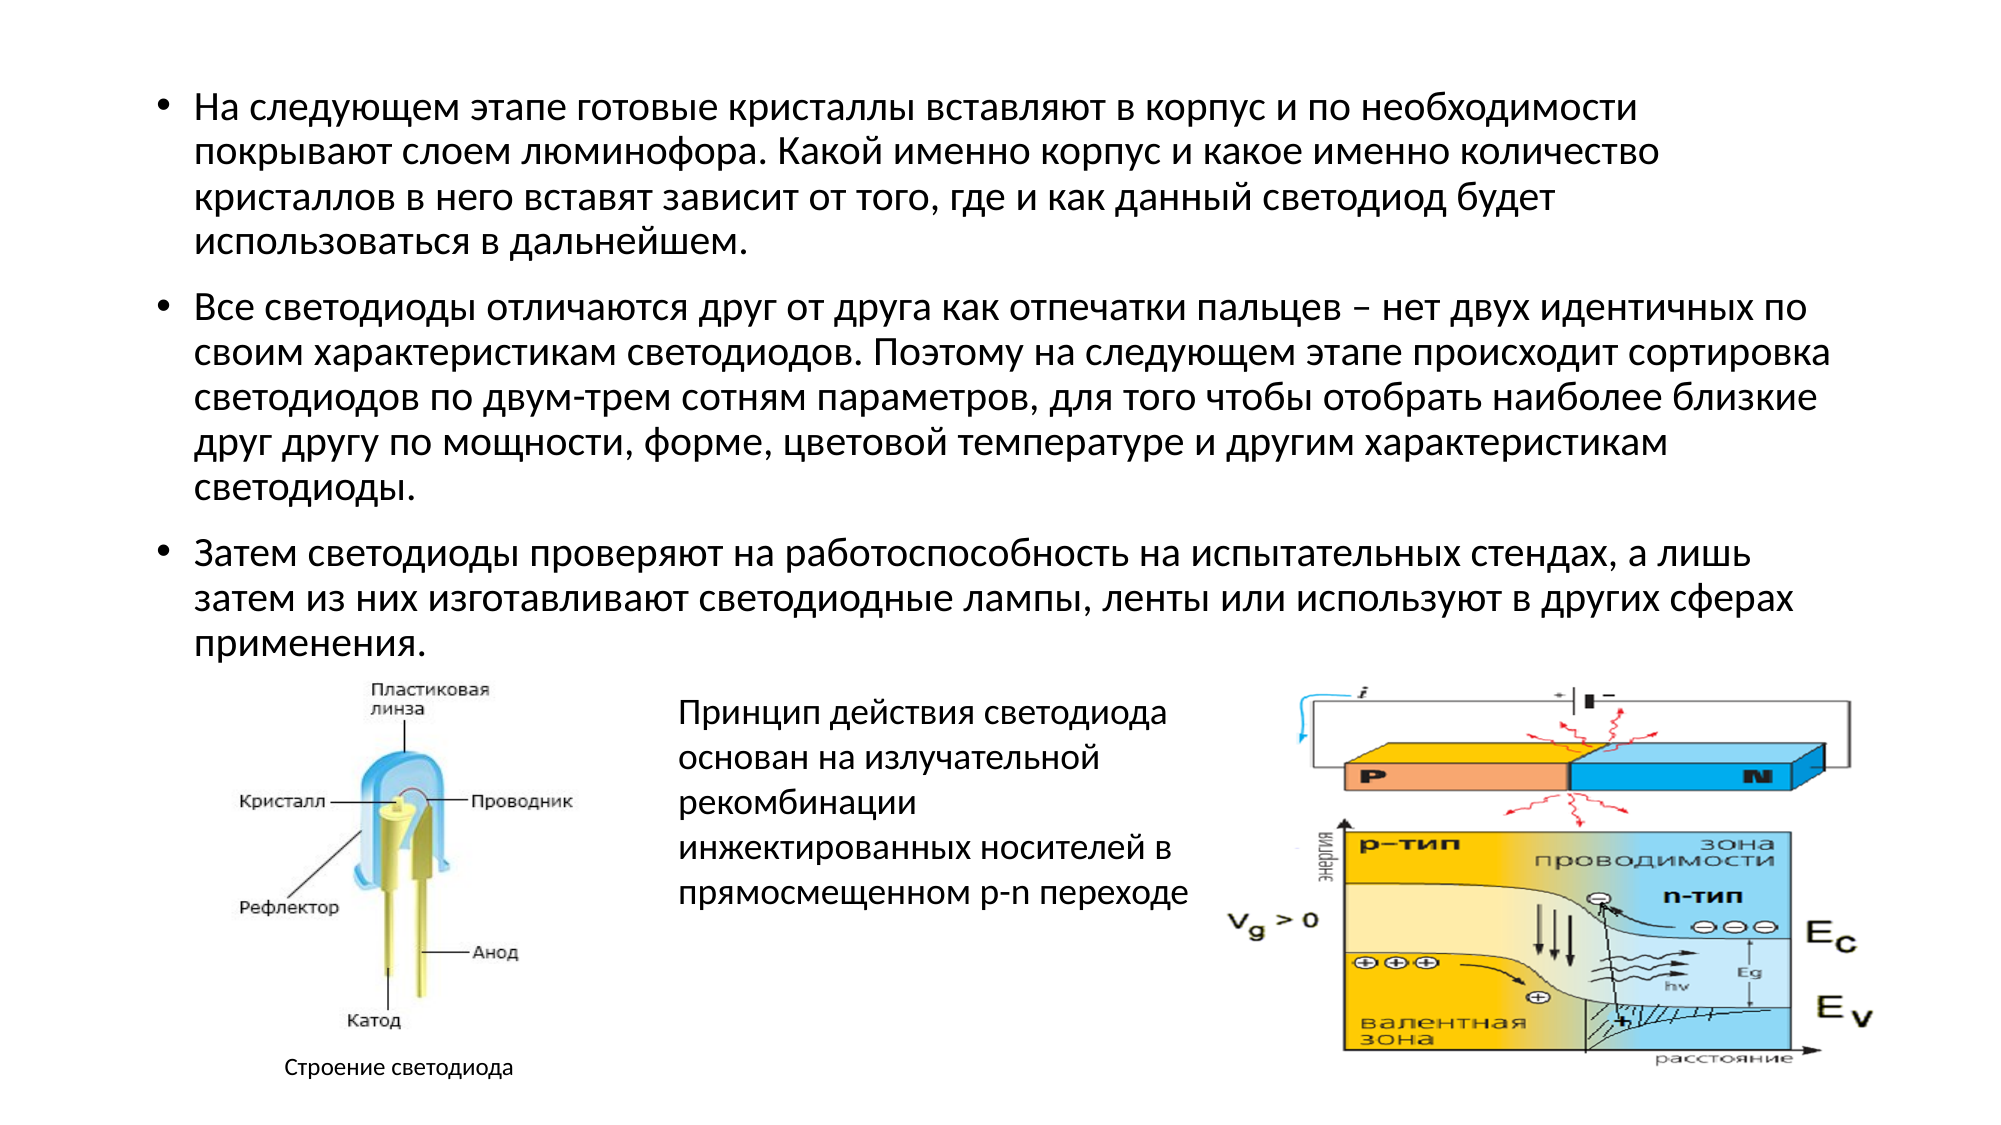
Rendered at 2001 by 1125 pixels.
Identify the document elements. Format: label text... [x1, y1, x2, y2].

picture [1213, 679, 1894, 1104]
text_box Строение светодиода [269, 1044, 537, 1088]
picture [208, 648, 597, 1044]
text_box Принцип действия светодиода основан на излучательной рекомбинации инжектированных носителей в прямосмещенном p-n переходе [663, 679, 1209, 920]
list На следующем этапе готовые кристаллы вставляют в корпус и по необходимости покрывают слоем люминофора. Какой именно корпус и какое именно количество кристаллов в него вставят зависит от того, где и как данный светодиод будет использоваться в дальнейшем. Все светодиоды отличаются друг от друга как отпечатки пальцев – нет двух идентичных по своим характеристикам светодиодов. Поэтому на следующем этапе происходит сортировка светодиодов по двум-трем сотням параметров, для того чтобы отобрать наиболее близкие друг другу по мощности, форме, цветовой температуре и другим характеристикам светодиоды. Затем светодиоды проверяют на работоспособность на испытательных стендах, а лишь затем из них изготавливают светодиодные лампы, ленты или используют в других сферах применения. [141, 76, 1857, 697]
